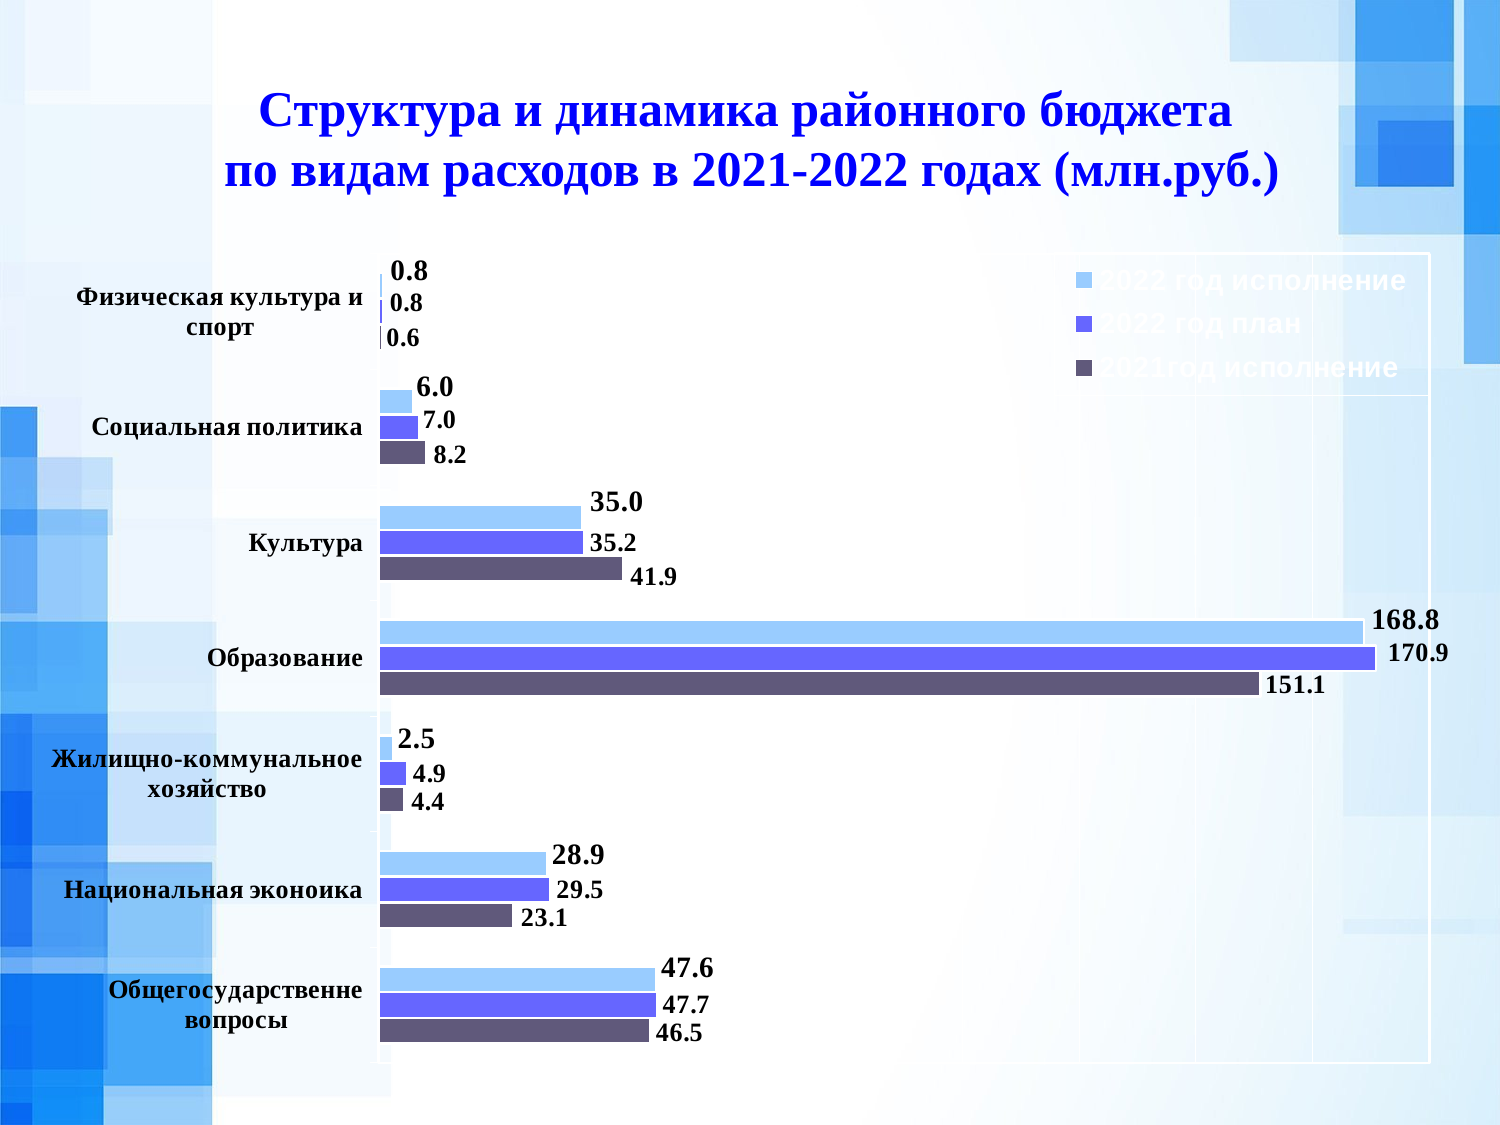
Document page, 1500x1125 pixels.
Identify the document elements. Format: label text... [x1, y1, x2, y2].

title Структура и динамика районного бюджета по видам расходов в 2021-2022 годах (млн.руб.) [76, 42, 1428, 231]
picture [0, 0, 1500, 1125]
chart [48, 234, 1450, 1084]
